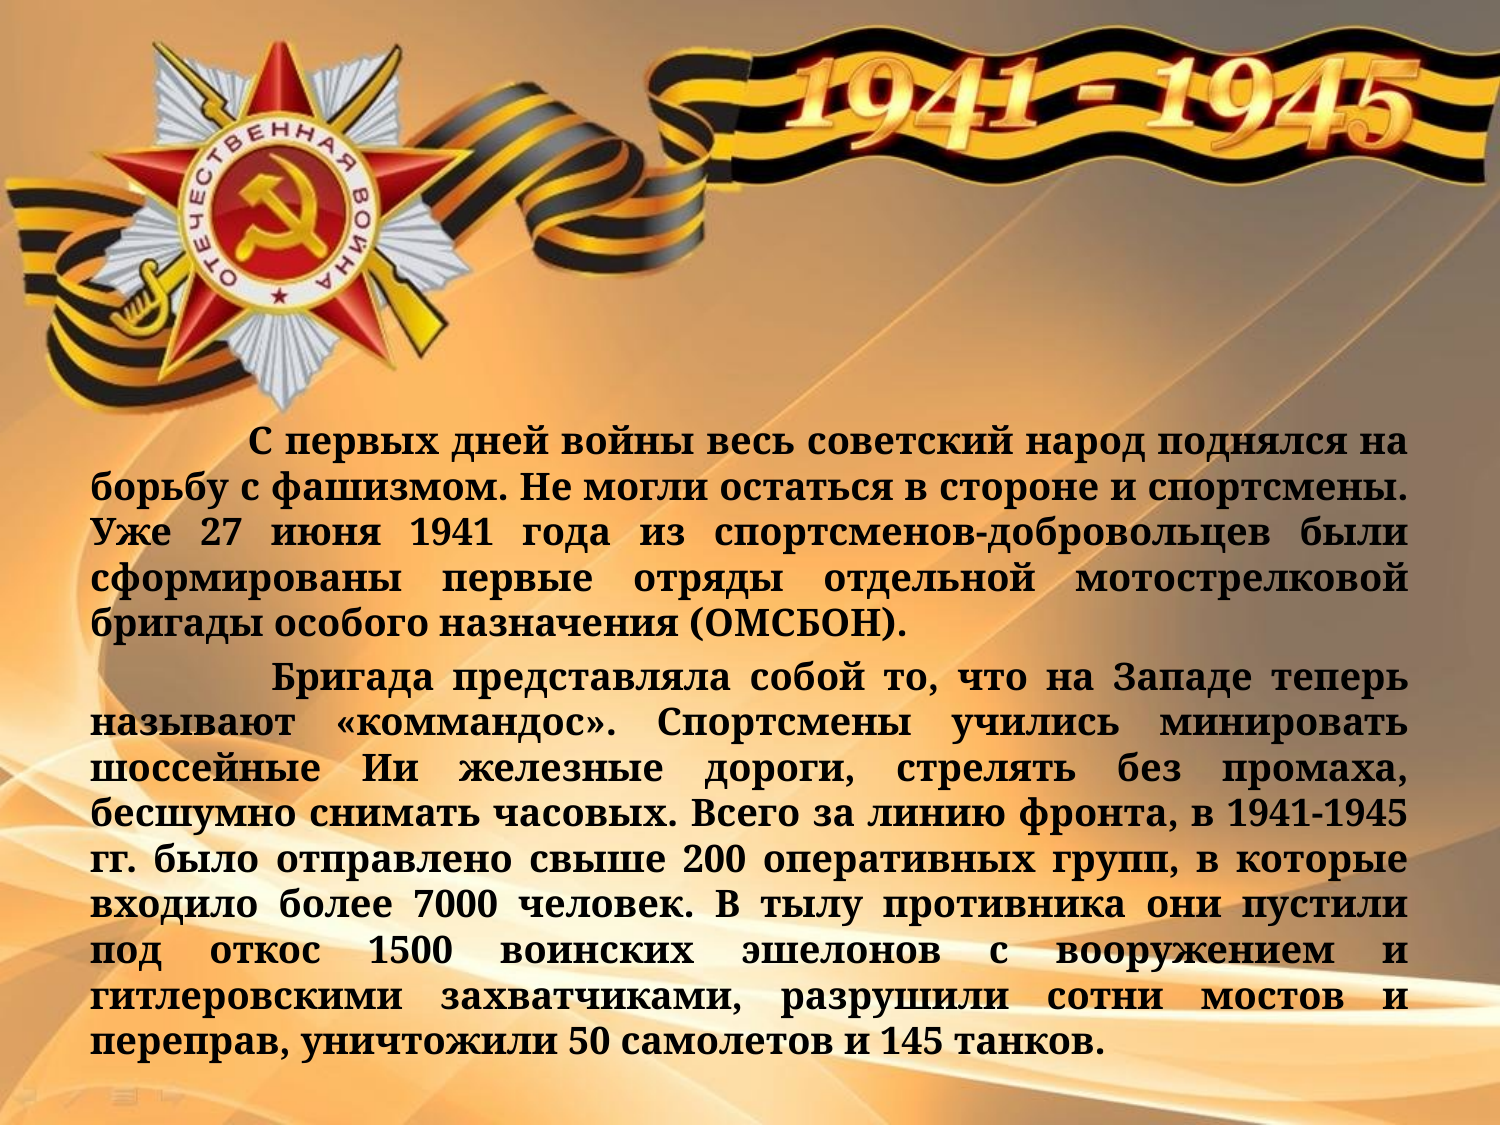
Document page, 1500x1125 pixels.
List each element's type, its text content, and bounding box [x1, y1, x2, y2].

list С первых дней войны весь советский народ поднялся на борьбу с фашизмом. Не могли остаться в стороне и спортсмены. Уже 27 июня 1941 года из спортсменов-добровольцев были сформированы первые отряды отдельной мотострелковой бригады особого назначения (ОМСБОН). Бригада представляла собой то, что на Западе теперь называют «коммандос». Спортсмены учились минировать шоссейные Ии железные дороги, стрелять без промаха, бесшумно снимать часовых. Всего за линию фронта, в 1941-1945 гг. было отправлено свыше 200 оперативных групп, в которые входило более 7000 человек. В тылу противника они пустили под откос 1500 воинских эшелонов с вооружением и гитлеровскими захватчиками, разрушили сотни мостов и переправ, уничтожили 50 самолетов и 145 танков. [75, 408, 1425, 1083]
picture [0, 0, 1500, 1125]
